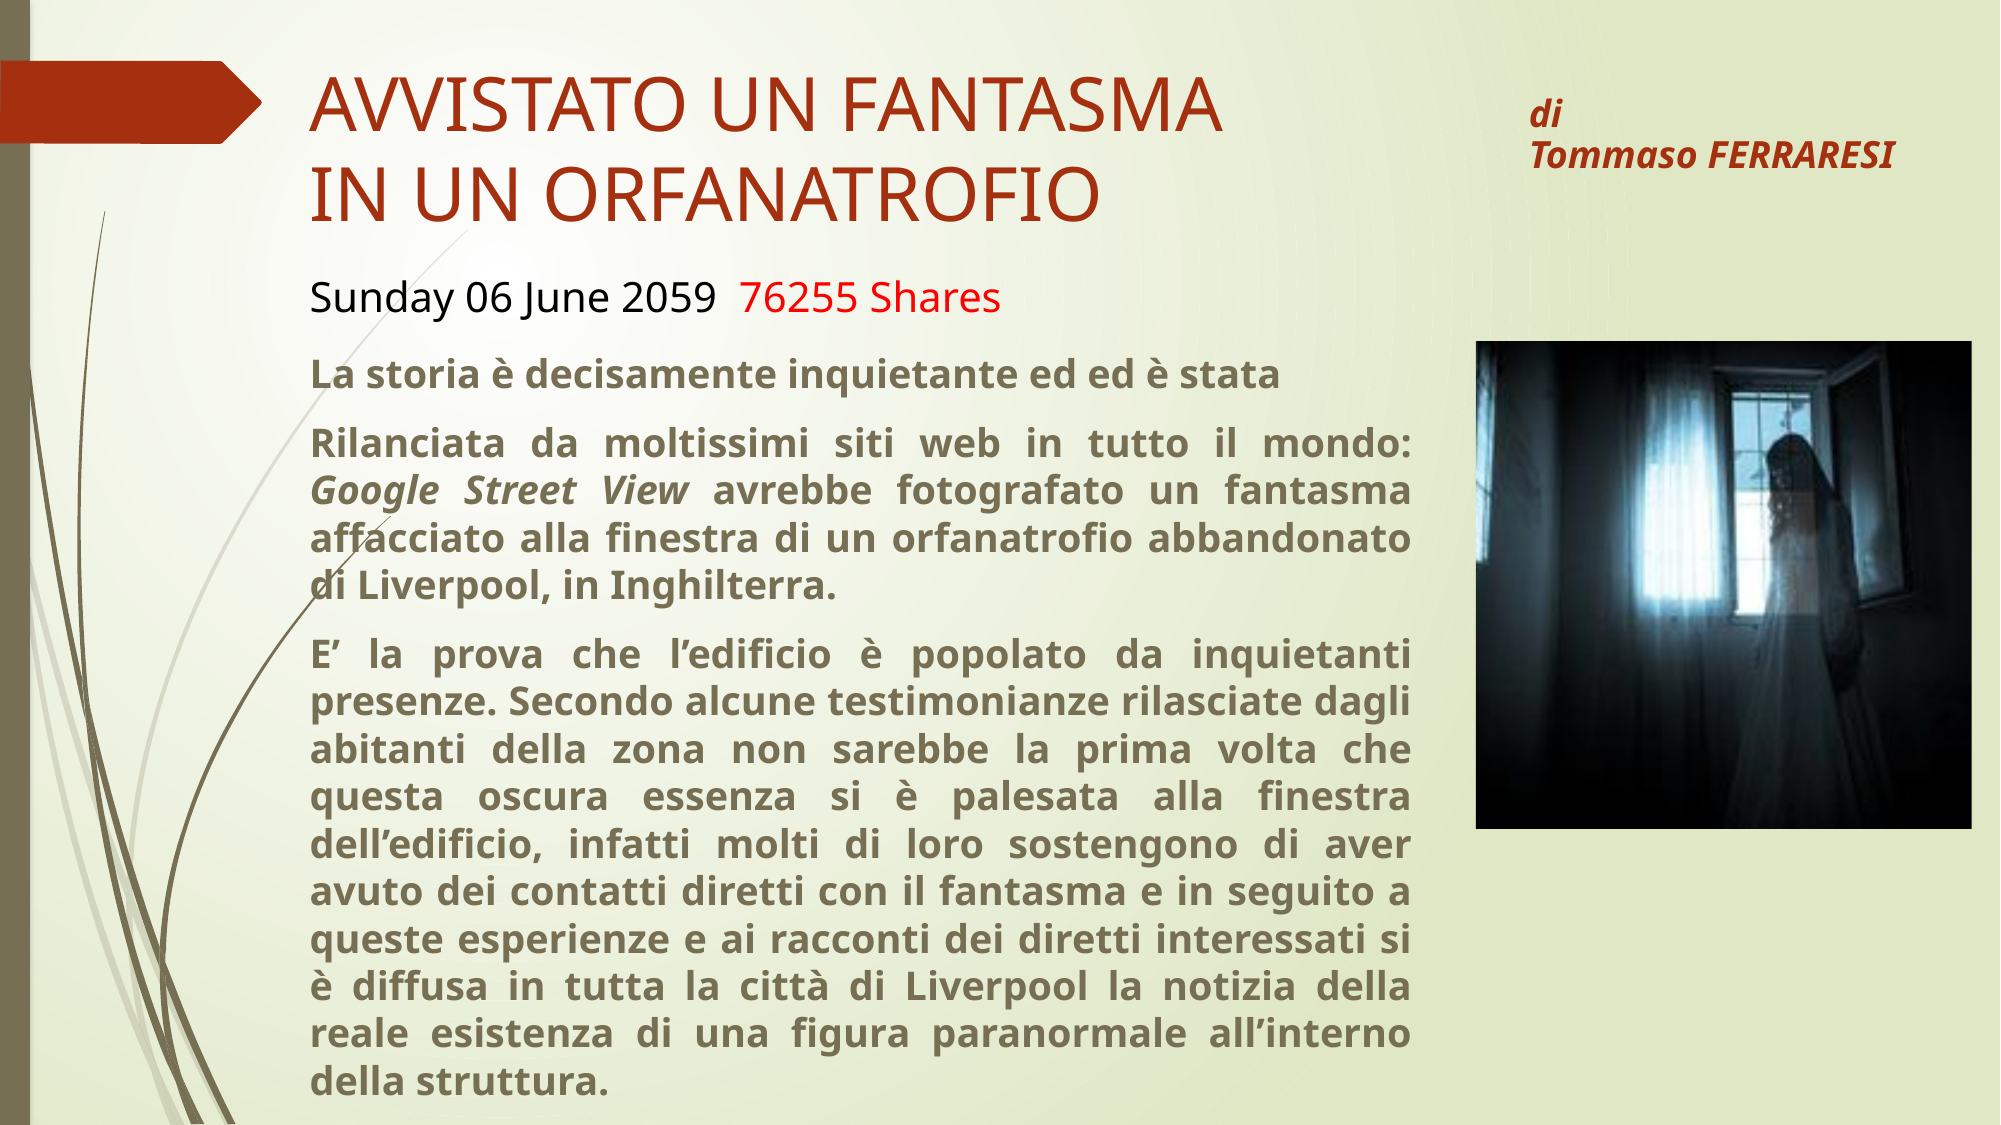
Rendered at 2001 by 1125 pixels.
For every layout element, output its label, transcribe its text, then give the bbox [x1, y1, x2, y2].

title AVVISTATO UN FANTASMA IN UN ORFANATROFIO Sunday 06 June 2059 76255 Shares [294, 48, 1757, 259]
text_box di Tommaso Ferraresi [1513, 87, 1944, 297]
list La storia è decisamente inquietante ed ed è stata Rilanciata da moltissimi siti web in tutto il mondo: Google Street View avrebbe fotografato un fantasma affacciato alla finestra di un orfanatrofio abbandonato di Liverpool, in Inghilterra. E’ la prova che l’edificio è popolato da inquietanti presenze. Secondo alcune testimonianze rilasciate dagli abitanti della zona non sarebbe la prima volta che questa oscura essenza si è palesata alla finestra dell’edificio, infatti molti di loro sostengono di aver avuto dei contatti diretti con il fantasma e in seguito a queste esperienze e ai racconti dei diretti interessati si è diffusa in tutta la città di Liverpool la notizia della reale esistenza di una figura paranormale all’interno della struttura. [294, 341, 1428, 1093]
picture [1475, 341, 1972, 829]
